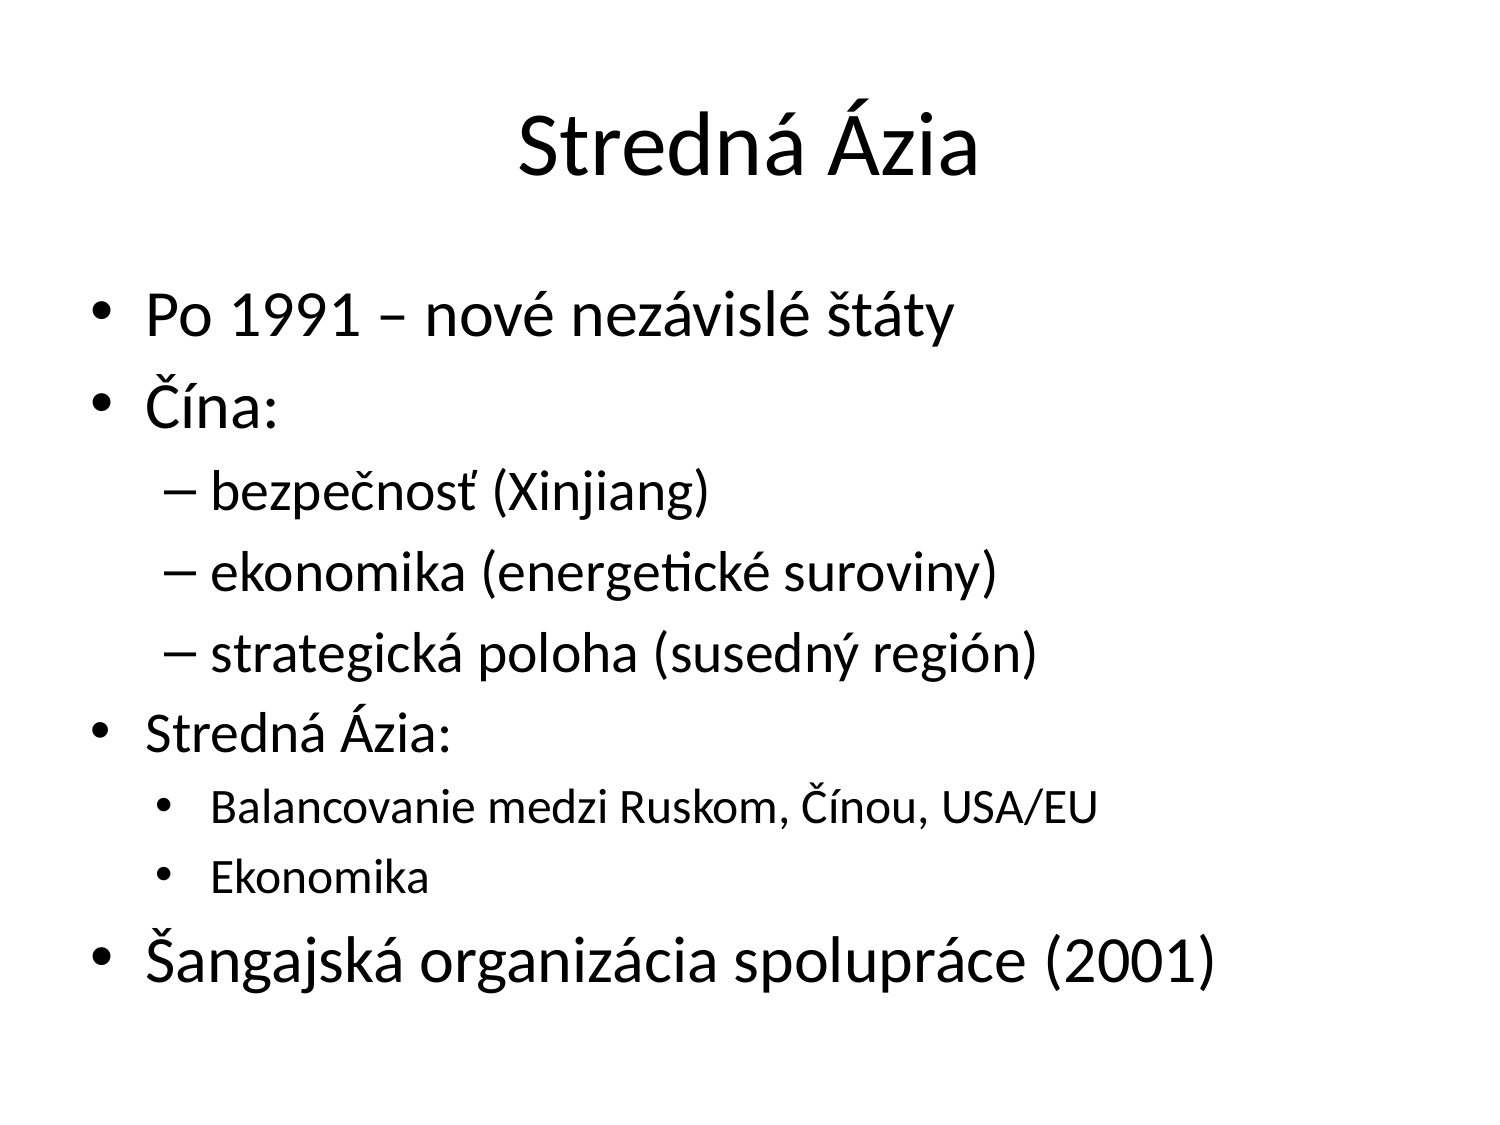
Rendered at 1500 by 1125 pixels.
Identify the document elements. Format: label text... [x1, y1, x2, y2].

list Po 1991 – nové nezávislé štáty Čína: bezpečnosť (Xinjiang) ekonomika (energetické suroviny) strategická poloha (susedný región) Stredná Ázia: Balancovanie medzi Ruskom, Čínou, USA/EU Ekonomika Šangajská organizácia spolupráce (2001) [75, 262, 1425, 1005]
title Stredná Ázia [75, 45, 1425, 233]
